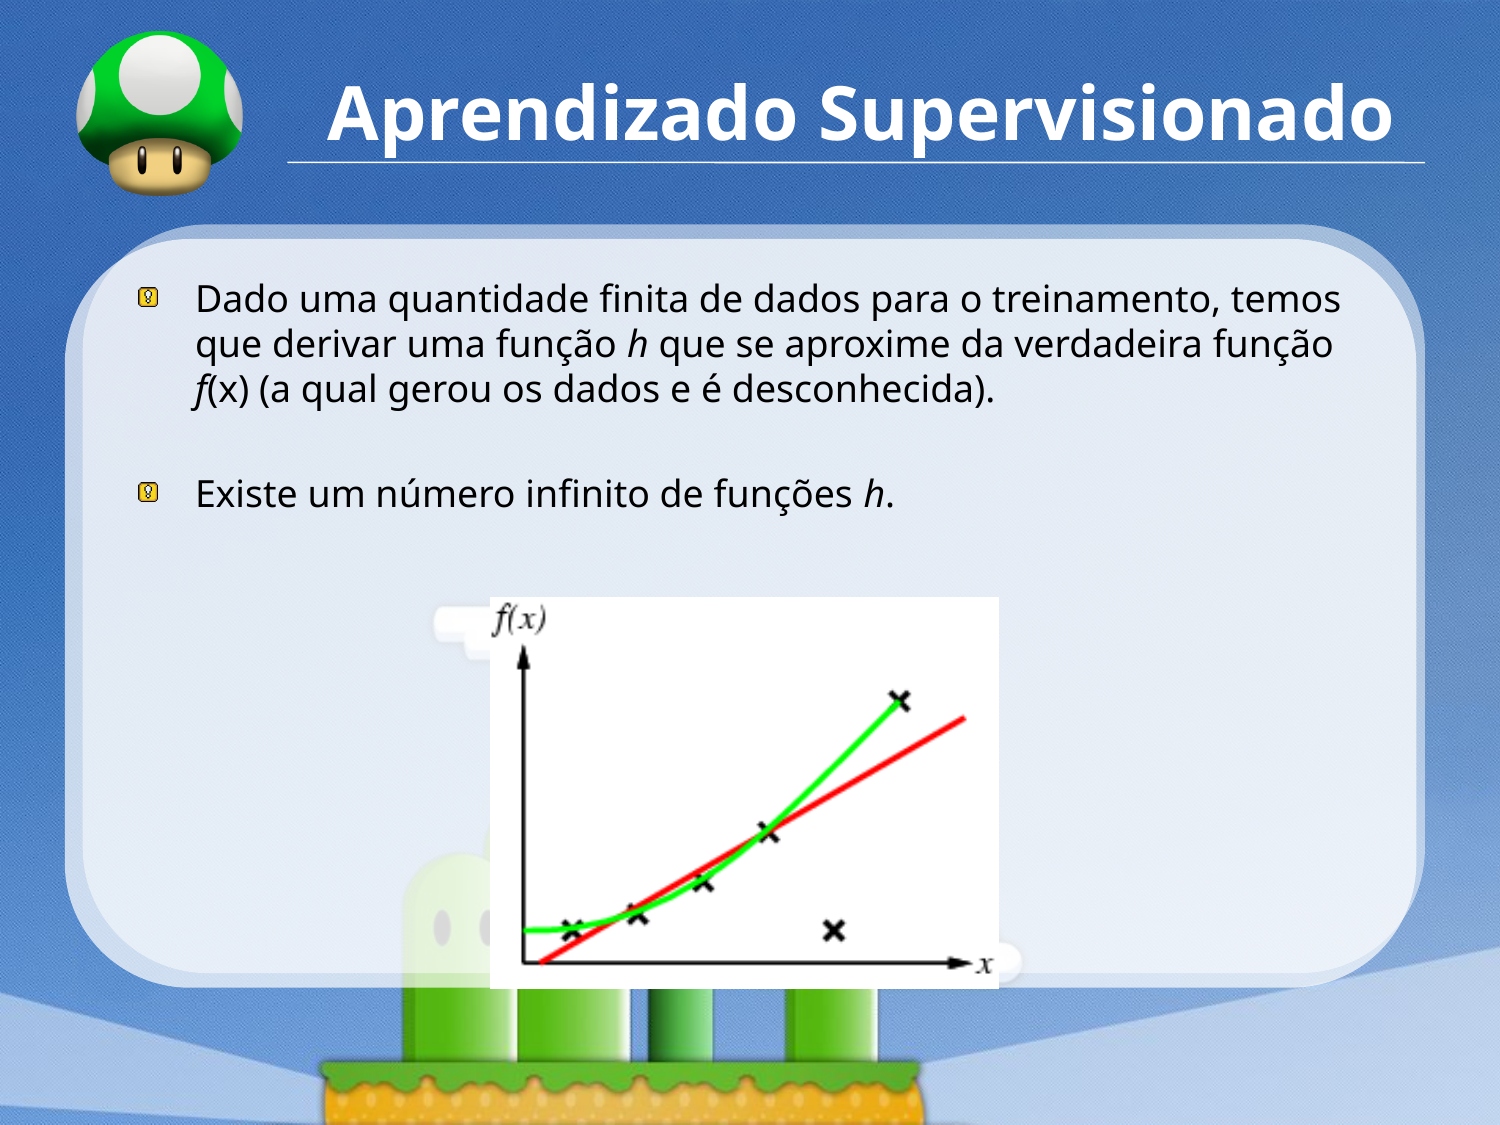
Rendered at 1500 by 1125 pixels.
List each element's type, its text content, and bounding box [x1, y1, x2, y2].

title Aprendizado Supervisionado [312, 37, 1426, 183]
list Dado uma quantidade finita de dados para o treinamento, temos que derivar uma função h que se aproxime da verdadeira função f(x) (a qual gerou os dados e é desconhecida). Existe um número infinito de funções h. [123, 267, 1365, 941]
picture [0, 0, 1500, 1125]
